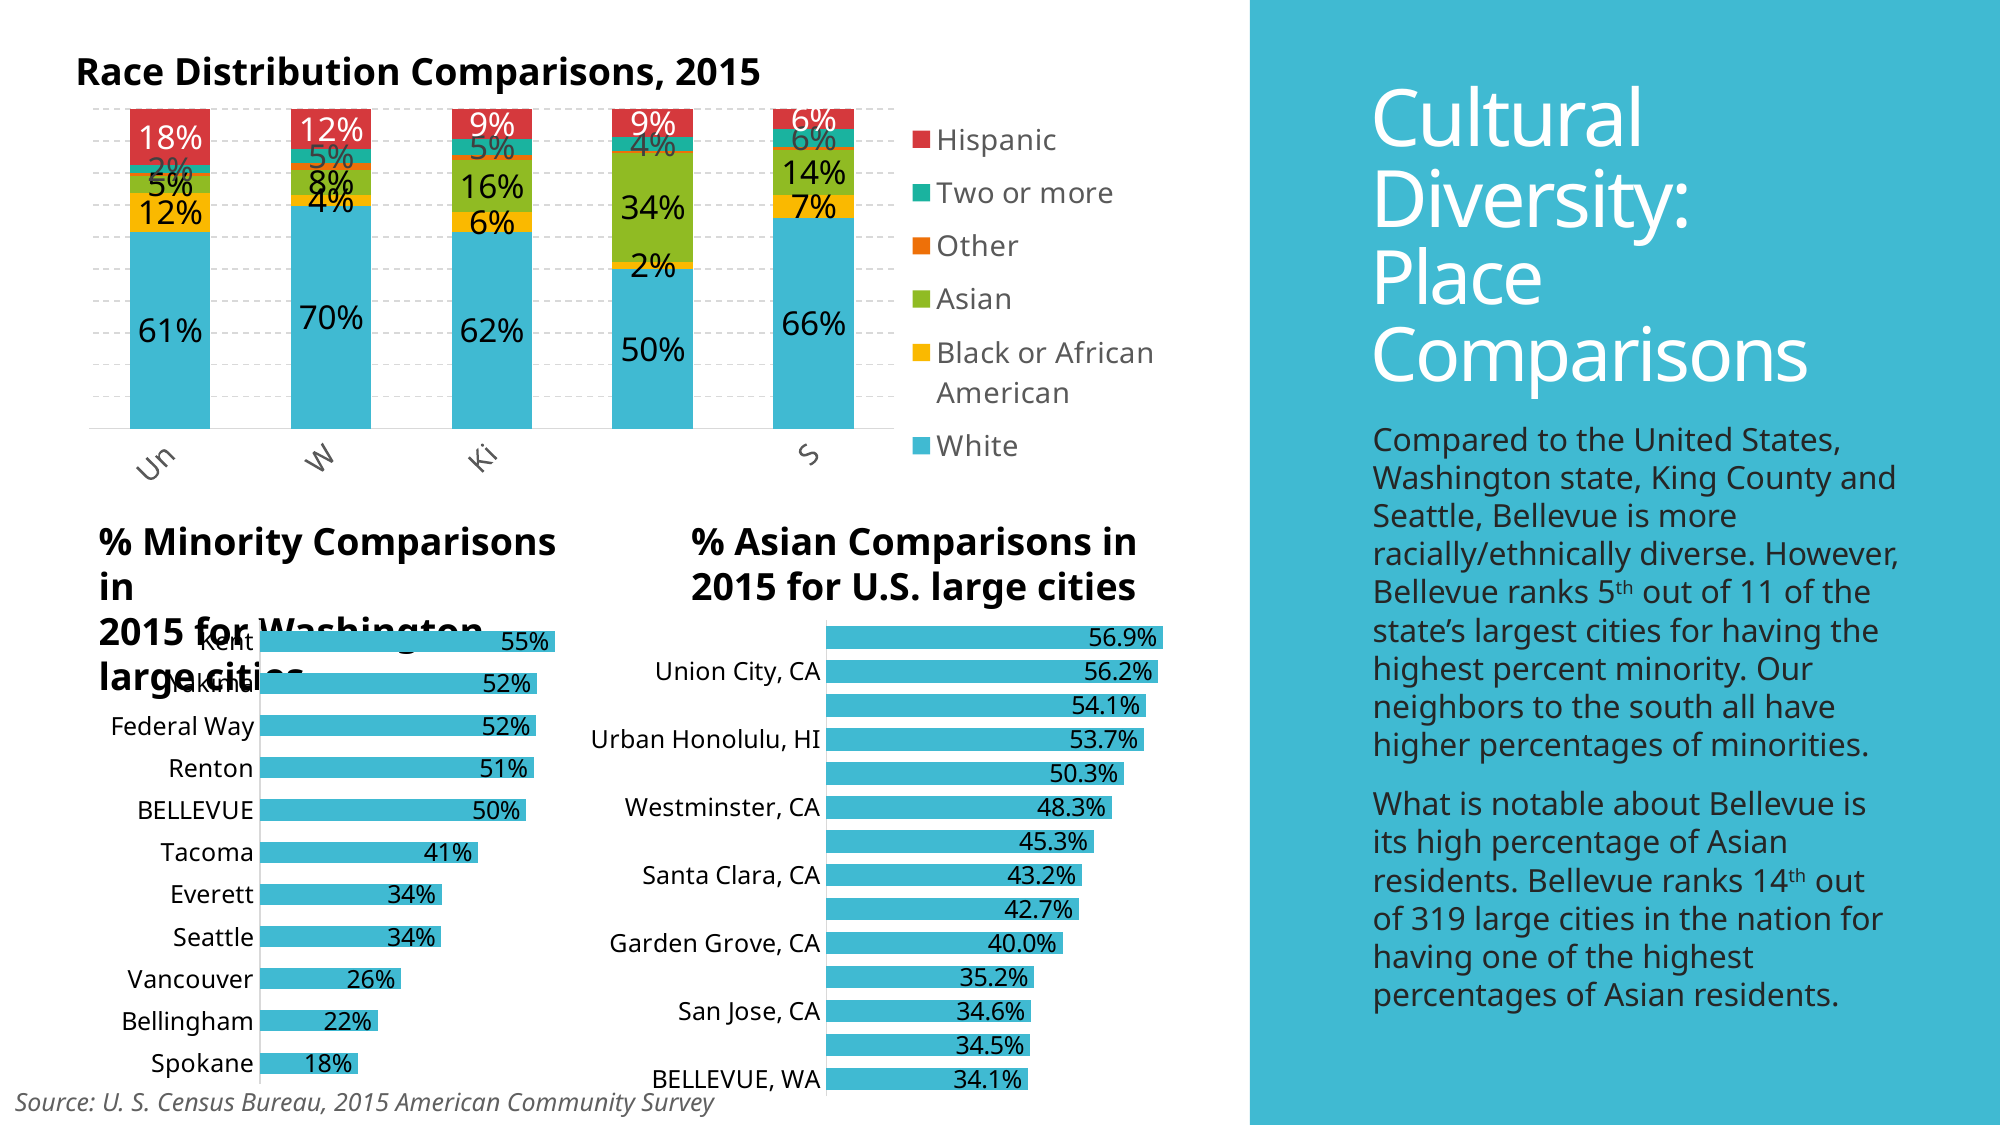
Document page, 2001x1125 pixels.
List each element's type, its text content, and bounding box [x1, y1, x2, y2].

text_box % Minority Comparisons in 2015 for Washington large cities [83, 510, 590, 706]
chart [47, 88, 1194, 492]
text_box Source: U. S. Census Bureau, 2015 American Community Survey [0, 1079, 1221, 1125]
chart [100, 610, 1194, 1107]
text_box Race Distribution Comparisons, 2015 [60, 40, 999, 88]
list Compared to the United States, Washington state, King County and Seattle, Bellevue is more racially/ethnically diverse. However, Bellevue ranks 5th out of 11 of the state’s largest cities for having the highest percent minority. Our neighbors to the south all have higher percentages of minorities. What is notable about Bellevue is its high percentage of Asian residents. Bellevue ranks 14th out of 319 large cities in the nation for having one of the highest percentages of Asian residents. [1357, 412, 1916, 1054]
text_box % Asian Comparisons in 2015 for U.S. large cities [676, 510, 1194, 610]
title Cultural Diversity: Place Comparisons [1355, 88, 1911, 404]
